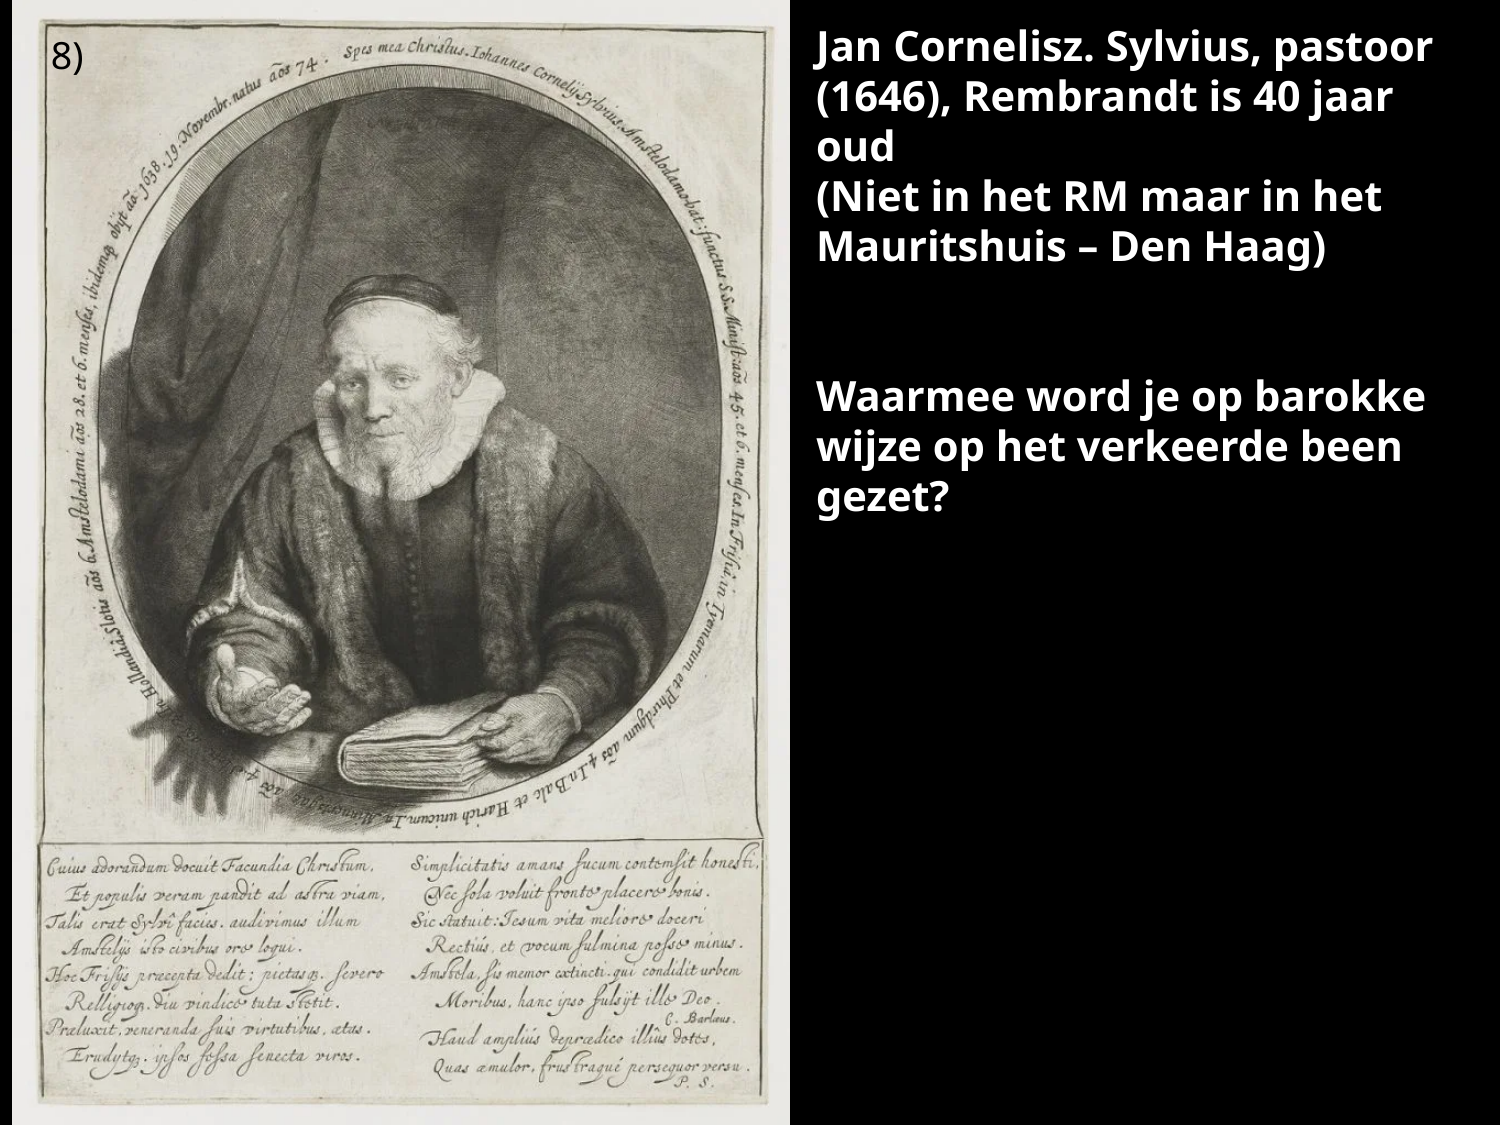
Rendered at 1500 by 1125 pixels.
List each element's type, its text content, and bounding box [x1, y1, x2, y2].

picture [12, 0, 790, 1125]
text_box Jan Cornelisz. Sylvius, pastoor (1646), Rembrandt is 40 jaar oud (Niet in het RM maar in het Mauritshuis – Den Haag) Waarmee word je op barokke wijze op het verkeerde been gezet? [801, 12, 1464, 528]
